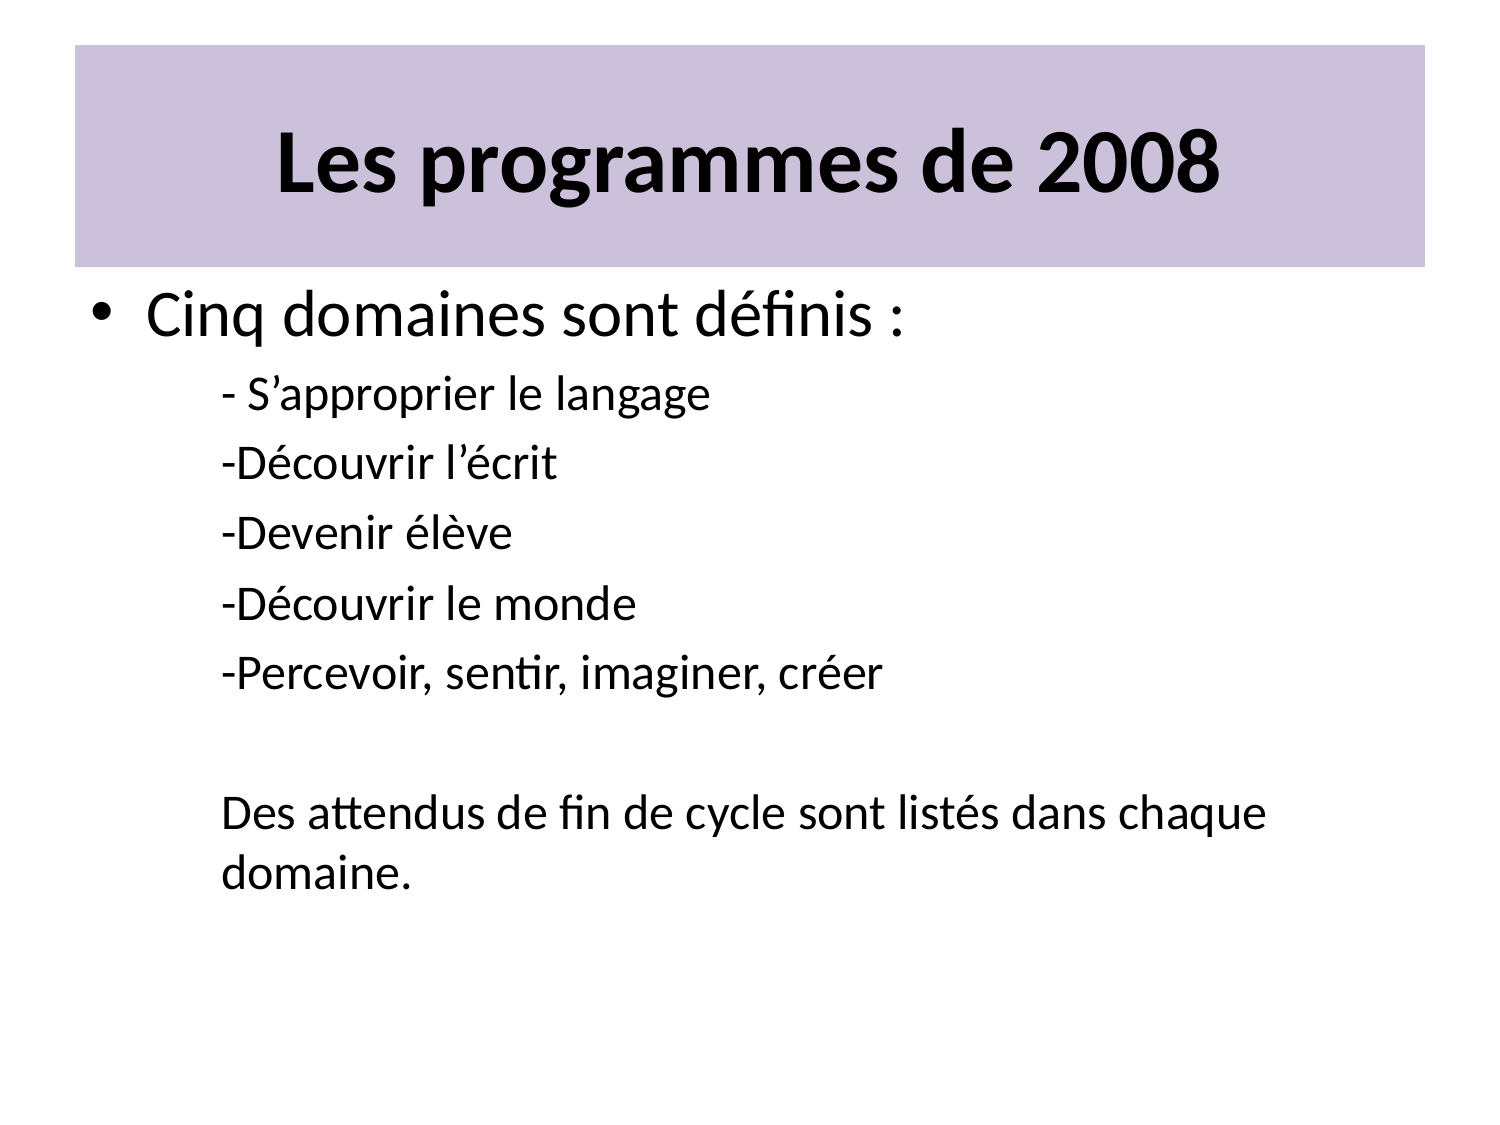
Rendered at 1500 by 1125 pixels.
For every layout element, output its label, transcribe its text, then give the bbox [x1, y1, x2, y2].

list Cinq domaines sont définis : - S’approprier le langage -Découvrir l’écrit -Devenir élève -Découvrir le monde -Percevoir, sentir, imaginer, créer Des attendus de fin de cycle sont listés dans chaque domaine. [75, 268, 1425, 1005]
title Les programmes de 2008 [75, 45, 1425, 268]
